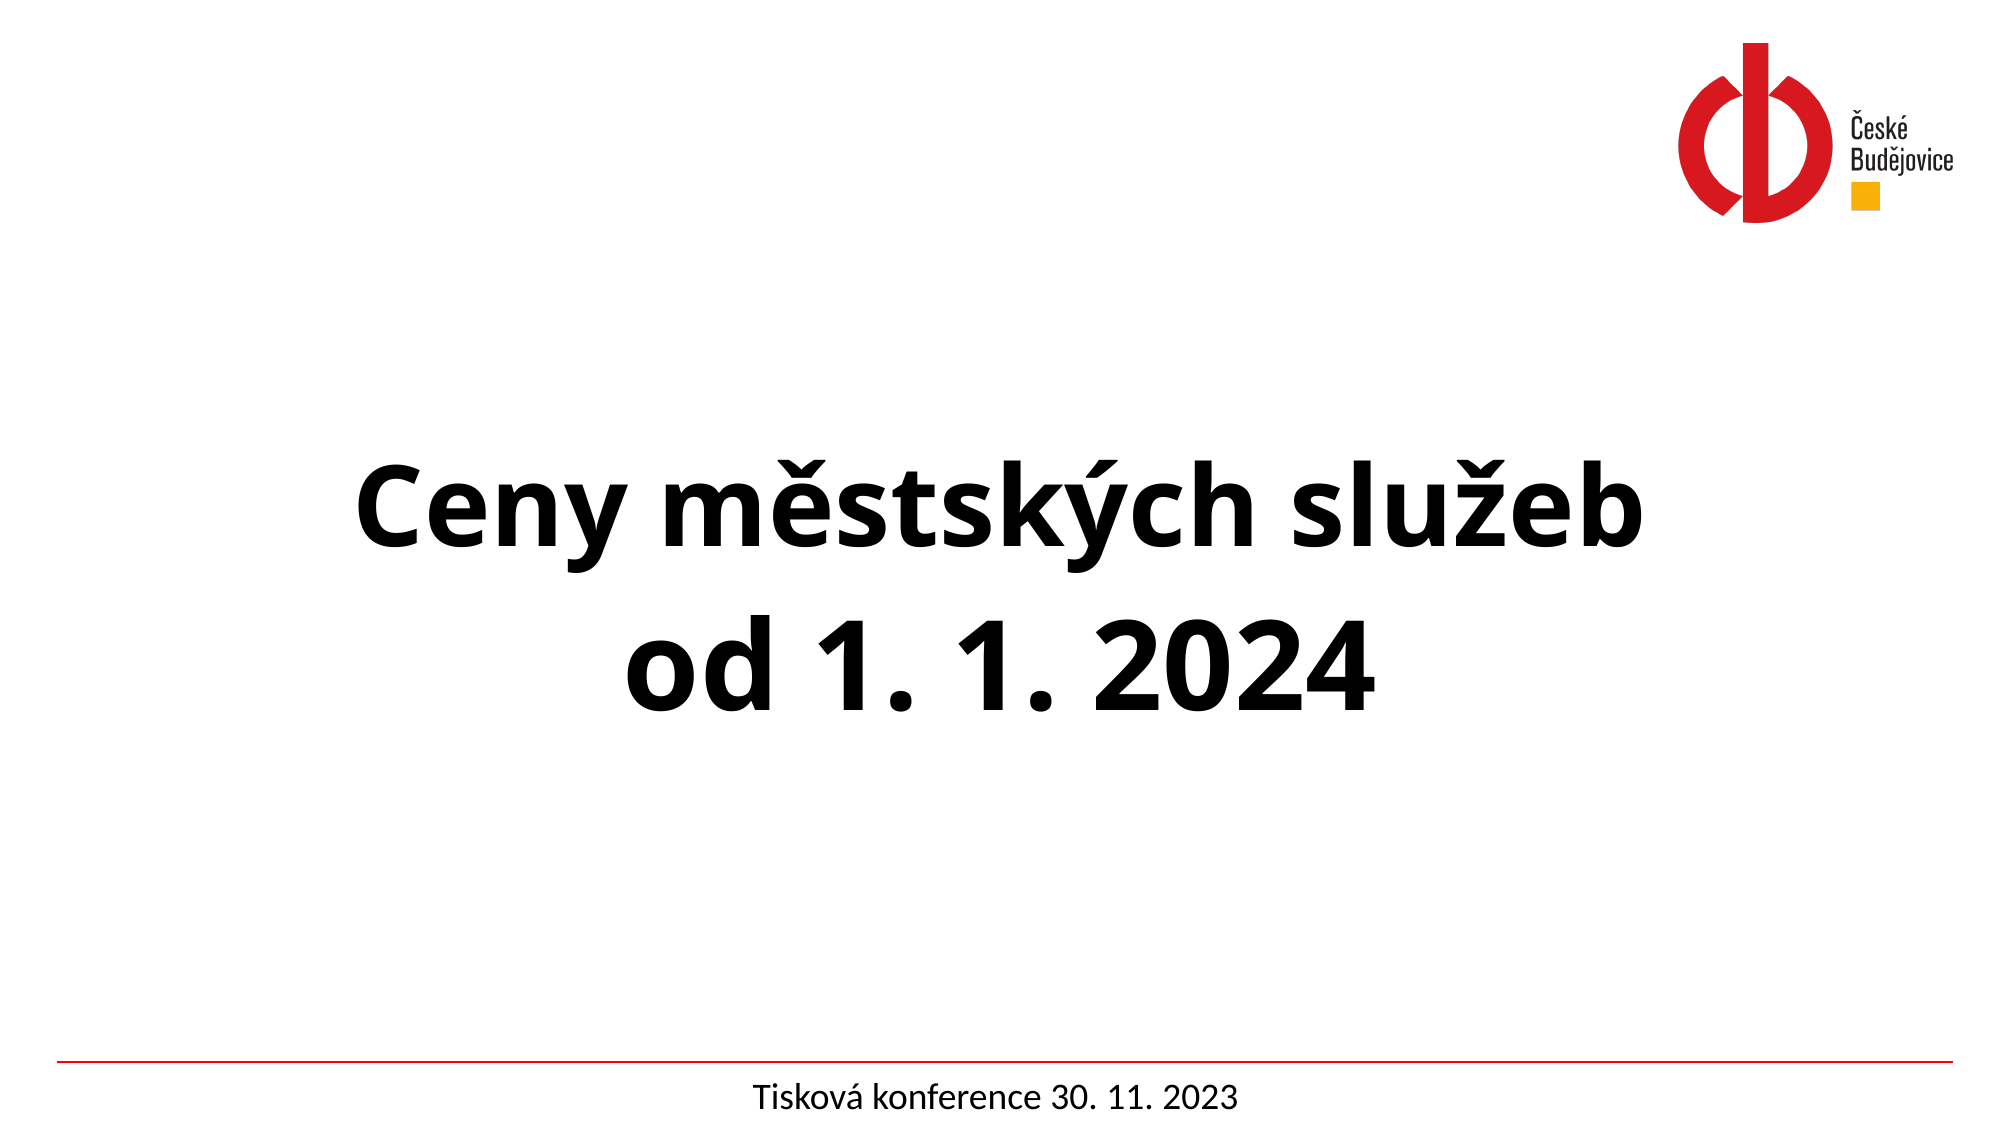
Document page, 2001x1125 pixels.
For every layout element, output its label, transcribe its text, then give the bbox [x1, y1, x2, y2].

title Ceny městských služeb od 1. 1. 2024 [249, 353, 1750, 745]
text_box Tisková konference 30. 11. 2023 [738, 1064, 1262, 1125]
picture [1678, 43, 1953, 223]
